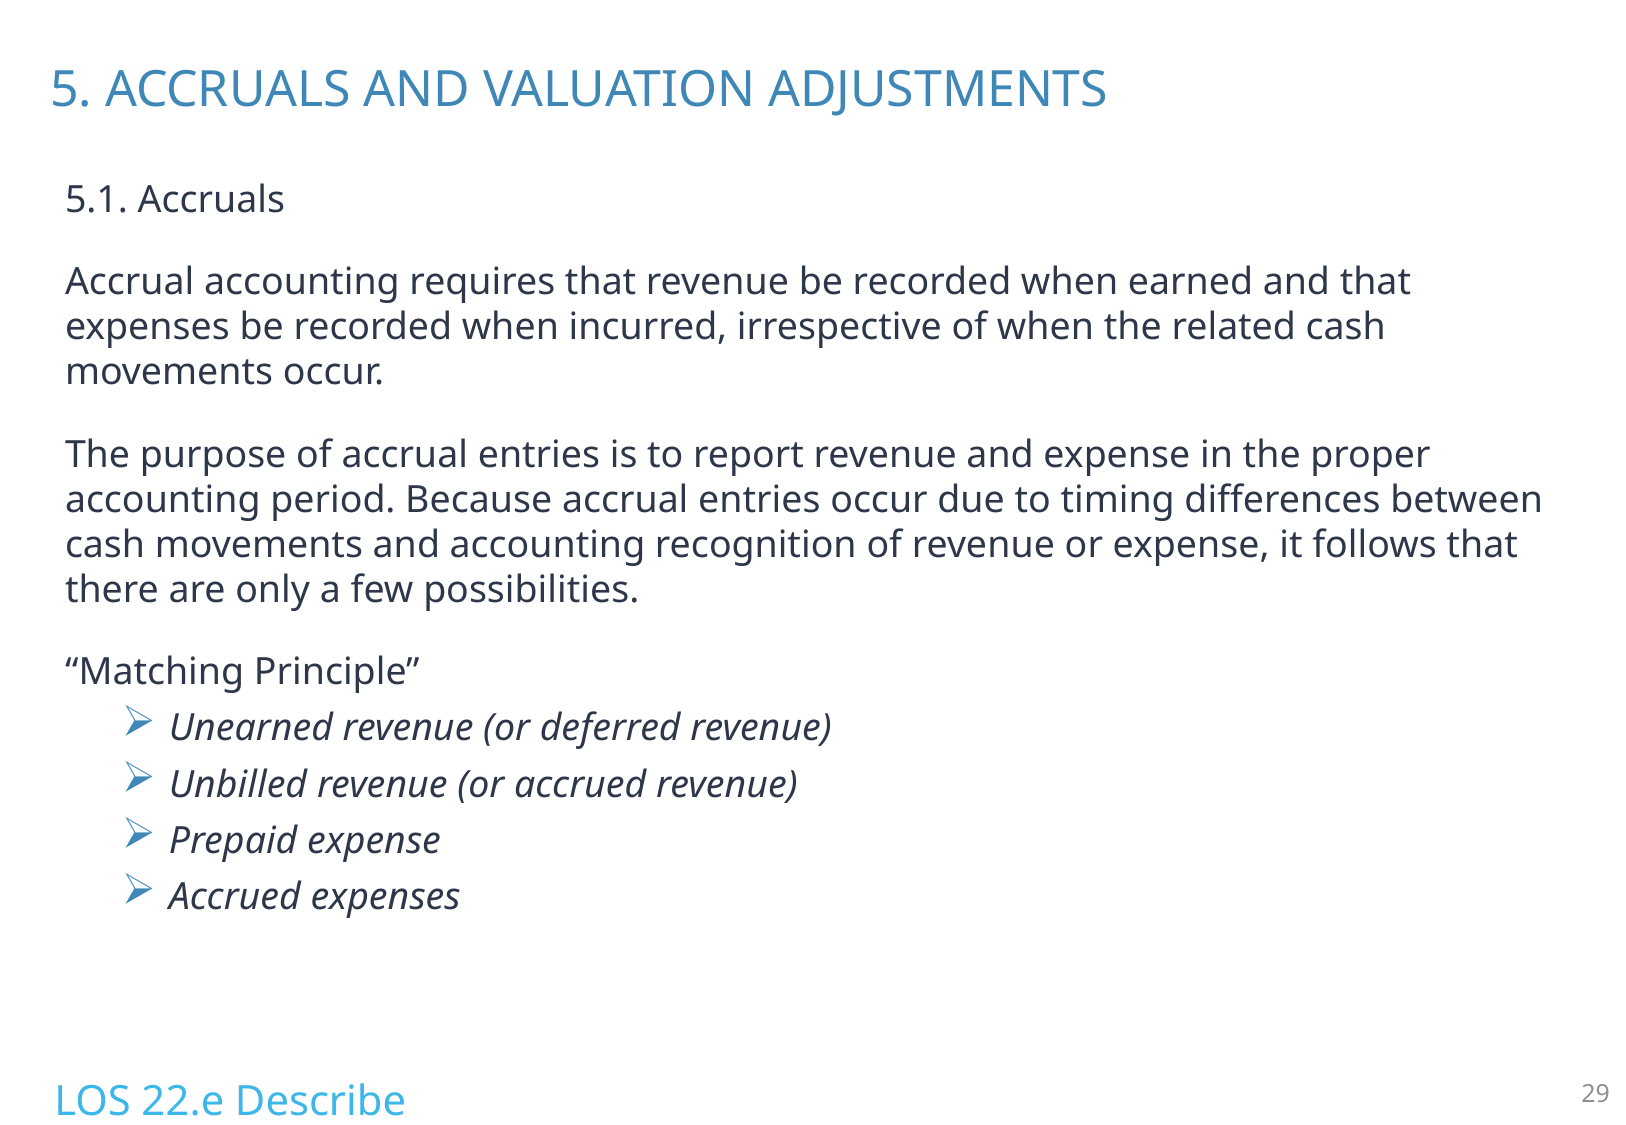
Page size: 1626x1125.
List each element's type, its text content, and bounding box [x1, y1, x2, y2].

text_box LOS 22.e Describe [39, 1066, 759, 1125]
title 5. ACCRUALS AND VALUATION ADJUSTMENTS [49, 64, 1576, 115]
list 5.1. Accruals Accrual accounting requires that revenue be recorded when earned and that expenses be recorded when incurred, irrespective of when the related cash movements occur. The purpose of accrual entries is to report revenue and expense in the proper accounting period. Because accrual entries occur due to timing differences between cash movements and accounting recognition of revenue or expense, it follows that there are only a few possibilities. “Matching Principle” Unearned revenue (or deferred revenue) Unbilled revenue (or accrued revenue) Prepaid expense Accrued expenses [49, 166, 1576, 1012]
